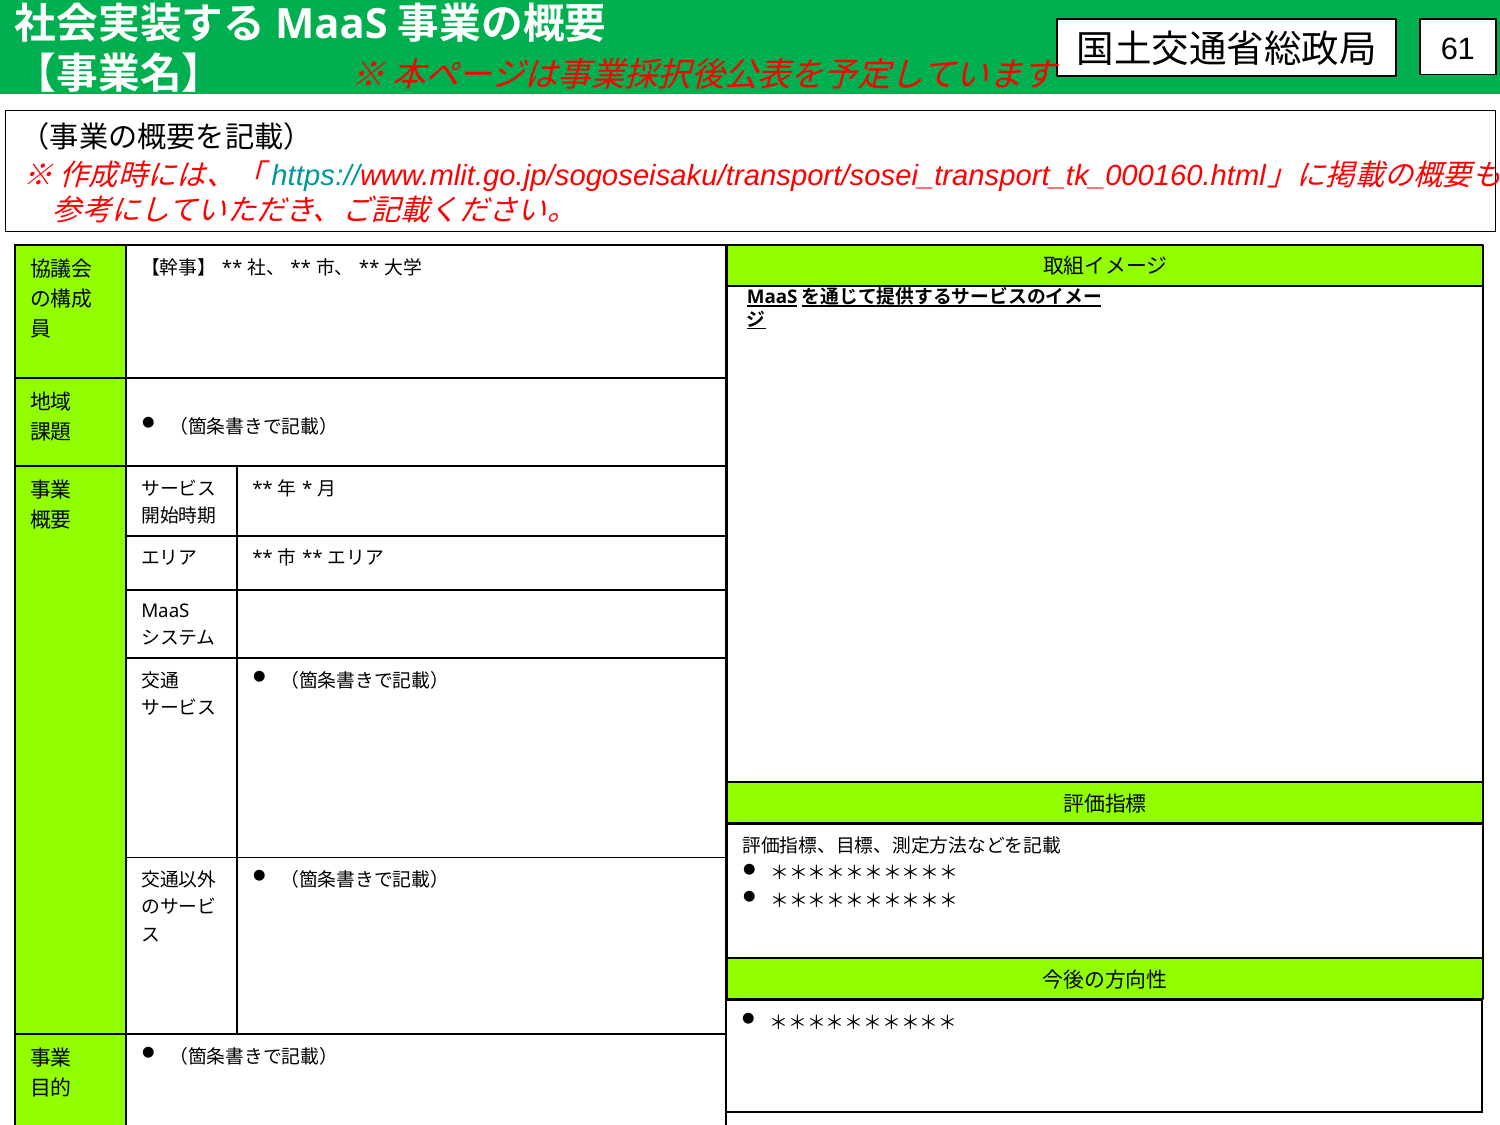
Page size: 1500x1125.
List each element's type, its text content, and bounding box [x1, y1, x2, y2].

table_cell 事業 目的 [16, 1035, 125, 1125]
text_box 国土交通省総政局 [1055, 17, 1398, 78]
table_cell [238, 591, 725, 657]
table_cell サービス 開始時期 [127, 467, 236, 535]
table_cell 交通以外のサービス [127, 858, 236, 1033]
text_box 今後の方向性 [726, 957, 1484, 1000]
table_header 【幹事】**社、**市、**大学 [127, 269, 725, 377]
text_box （事業の概要を記載） [5, 110, 1496, 232]
table_cell （箇条書きで記載） [238, 659, 725, 857]
table_cell （箇条書きで記載） [127, 1035, 725, 1125]
text_box 社会実装するMaaS事業の概要 【事業名】 [0, 0, 1500, 94]
table_cell エリア [127, 537, 236, 589]
table_cell （箇条書きで記載） [238, 858, 725, 1033]
text_box 61 [1418, 17, 1498, 77]
table_header 協議会の構成員 [16, 269, 125, 377]
table_cell MaaS システム [127, 591, 236, 657]
text_box [726, 285, 1484, 781]
text_box ※作成時には、「https://www.mlit.go.jp/sogoseisaku/transport/sosei_transport_tk_000160.html」に掲載の概要も 参考にしていただき、ご記載ください。 [8, 148, 1500, 269]
table_cell **年*月 [238, 467, 725, 535]
text_box 取組イメージ [726, 269, 1484, 285]
table_cell **市**エリア [238, 537, 725, 589]
table_cell （箇条書きで記載） [127, 379, 725, 465]
table_cell 交通 サービス [127, 659, 236, 857]
table_header ＊＊＊＊＊＊＊＊＊＊ [727, 1001, 1481, 1111]
table_header 評価指標、目標、測定方法などを記載 ＊＊＊＊＊＊＊＊＊＊ ＊＊＊＊＊＊＊＊＊＊ [728, 825, 1482, 957]
table_cell 地域 課題 [16, 379, 125, 465]
text_box MaaSを通じて提供するサービスのイメージ [731, 289, 1129, 325]
text_box 評価指標 [726, 781, 1484, 823]
table_cell 事業 概要 [16, 467, 125, 1033]
text_box ※本ページは事業採択後公表を予定しています [336, 46, 1365, 101]
